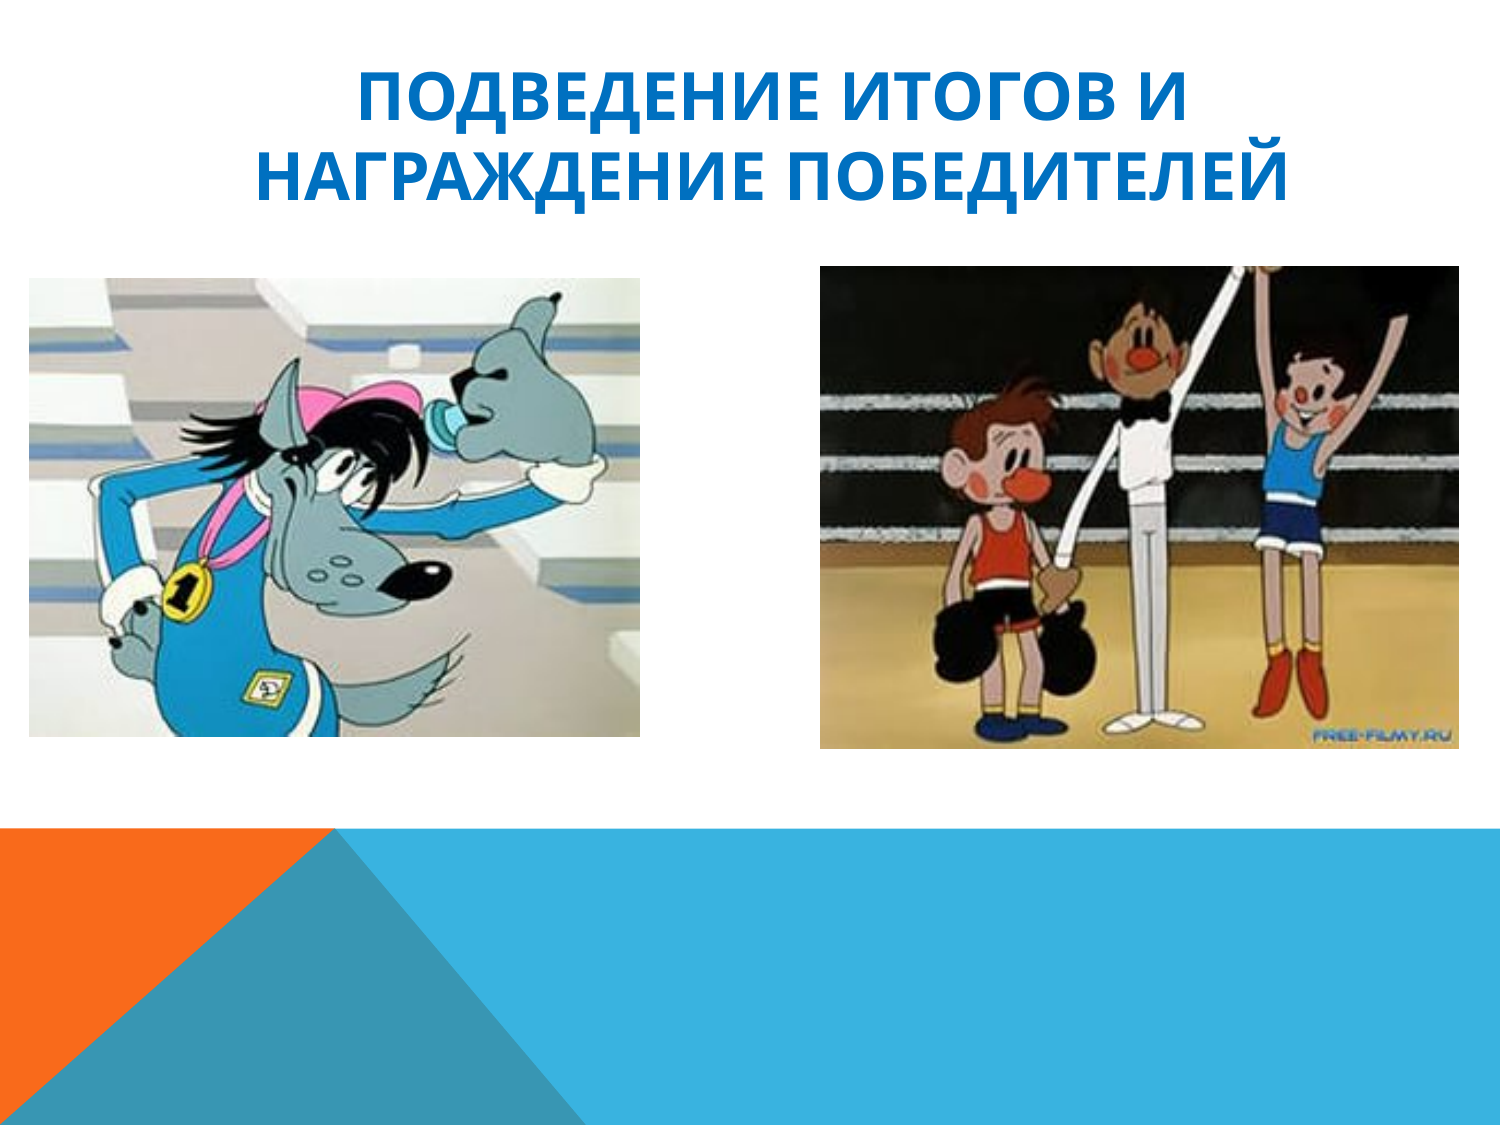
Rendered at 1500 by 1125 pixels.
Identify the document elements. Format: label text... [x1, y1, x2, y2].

title Подведение итогов и награждение победителей [135, 60, 1412, 209]
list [820, 266, 1459, 749]
picture [29, 278, 640, 737]
